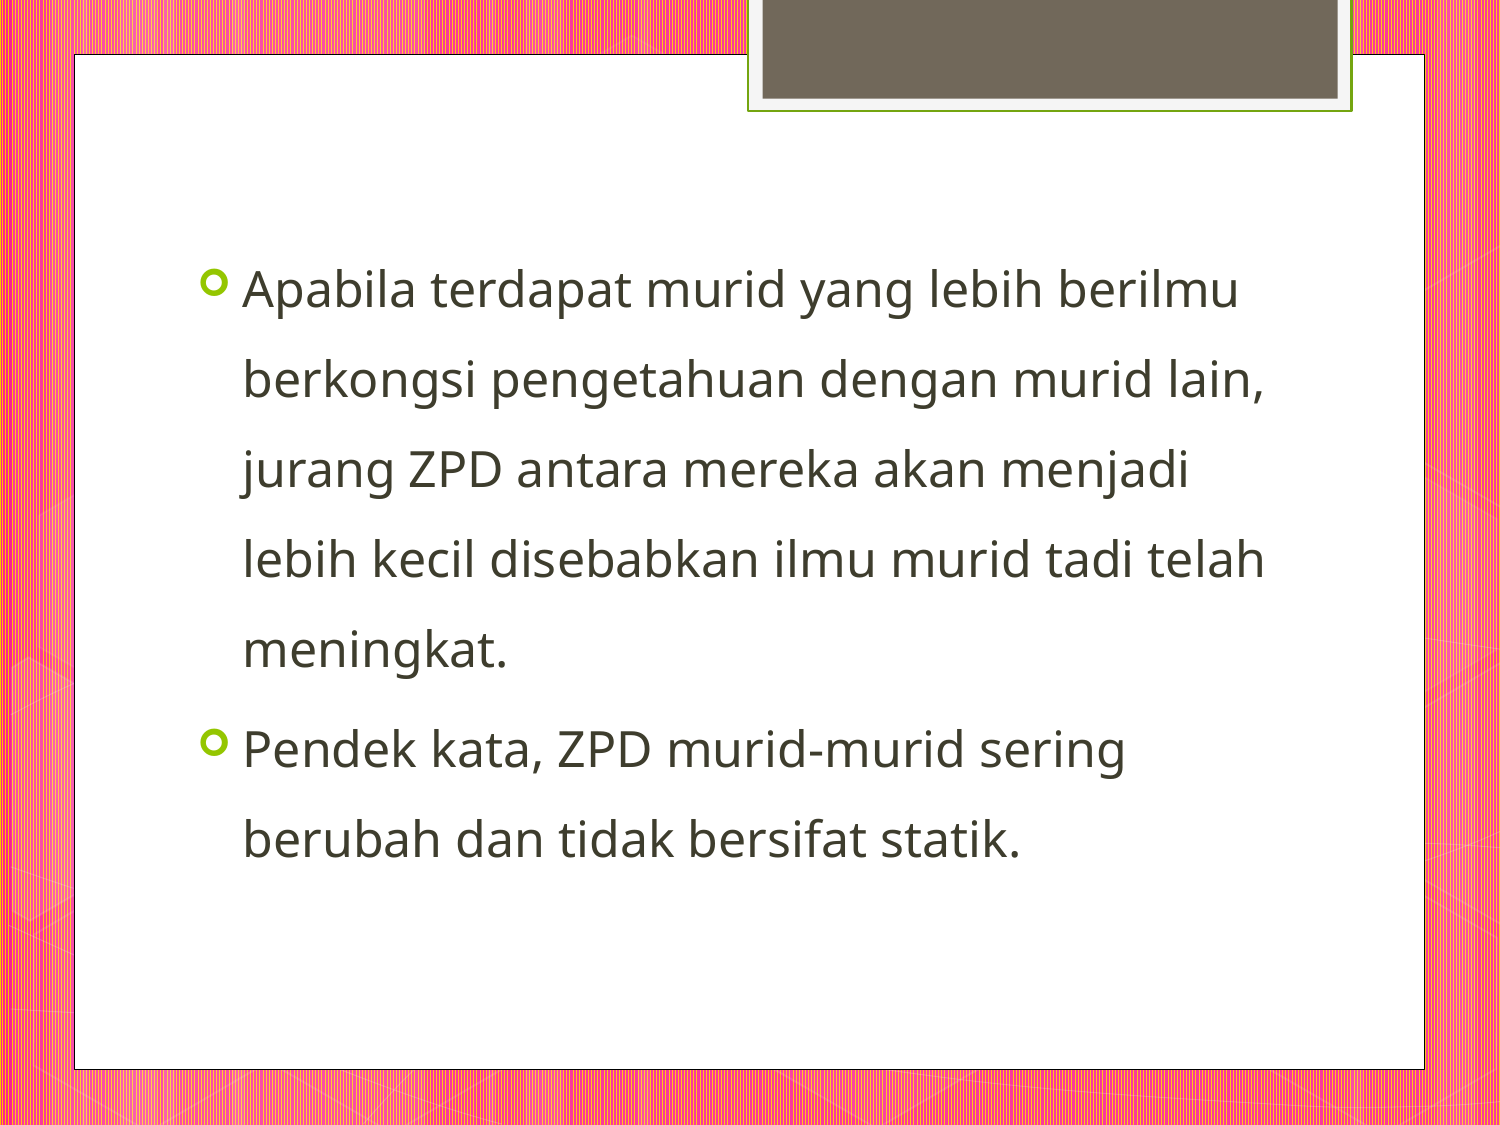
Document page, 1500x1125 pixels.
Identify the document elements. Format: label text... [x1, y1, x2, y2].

list Apabila terdapat murid yang lebih berilmu berkongsi pengetahuan dengan murid lain, jurang ZPD antara mereka akan menjadi lebih kecil disebabkan ilmu murid tadi telah meningkat. Pendek kata, ZPD murid-murid sering berubah dan tidak bersifat statik. [171, 219, 1283, 957]
